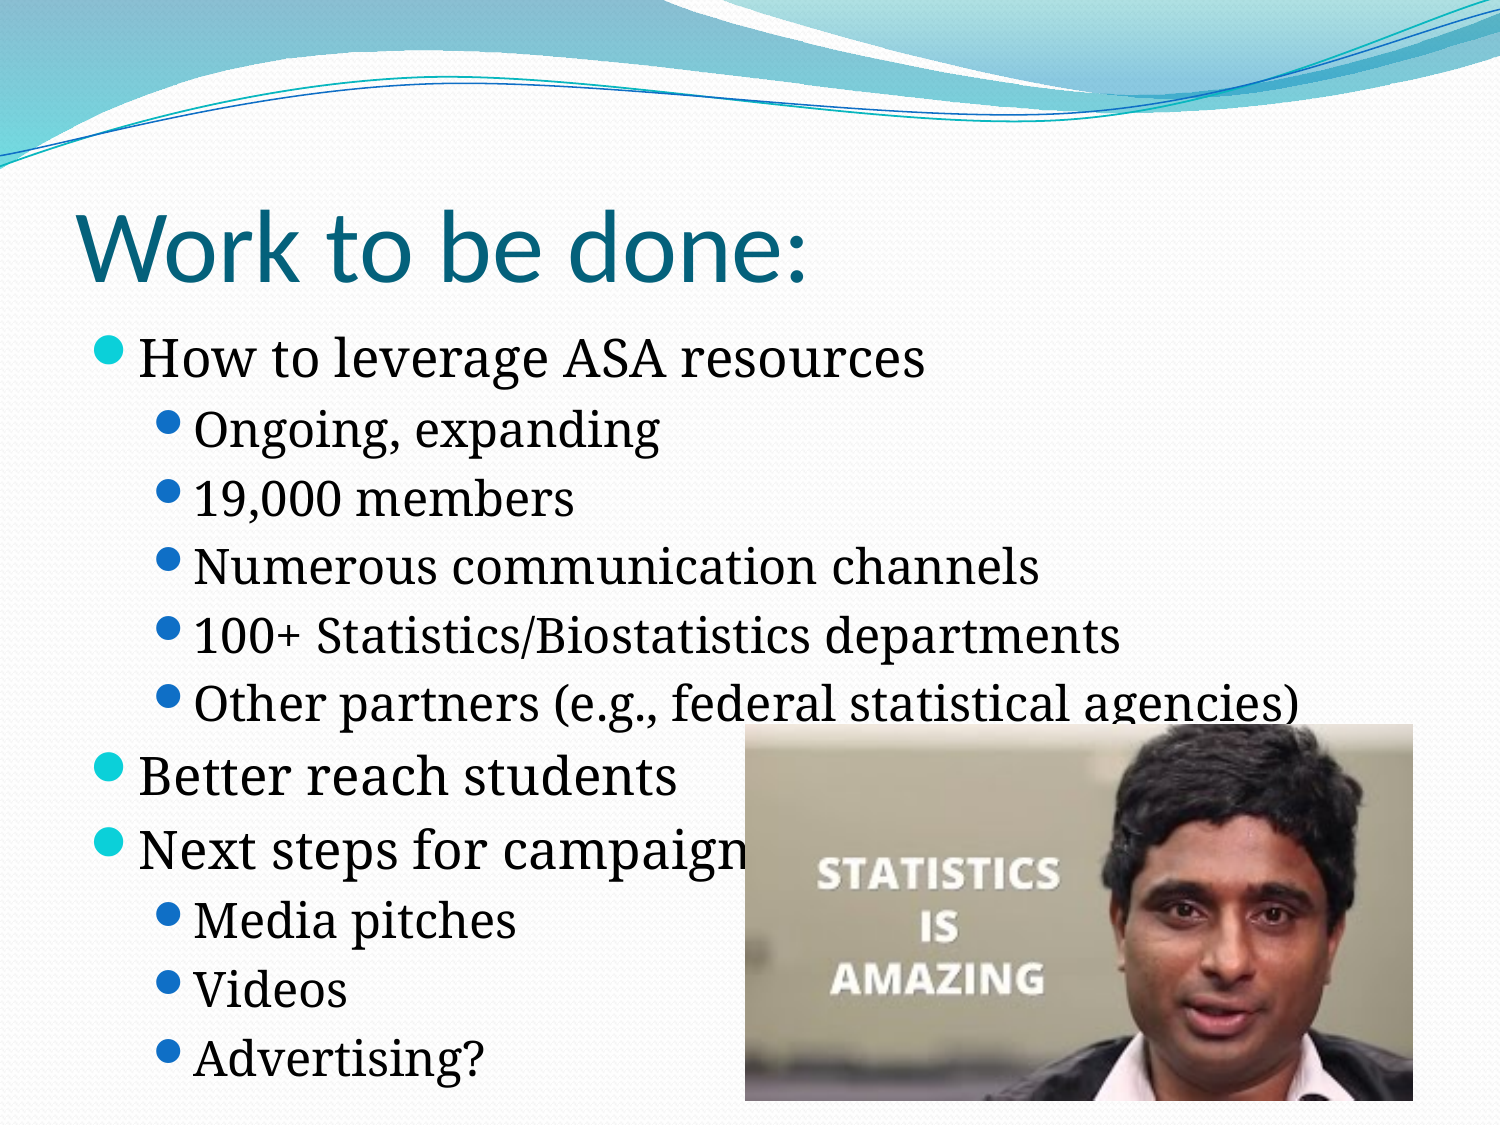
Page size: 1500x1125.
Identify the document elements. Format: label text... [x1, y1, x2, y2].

title Work to be done: [75, 115, 1425, 303]
picture [745, 724, 1413, 1101]
list How to leverage ASA resources Ongoing, expanding 19,000 members Numerous communication channels 100+ Statistics/Biostatistics departments Other partners (e.g., federal statistical agencies) Better reach students Next steps for campaign? Media pitches Videos Advertising? [75, 317, 1425, 1101]
